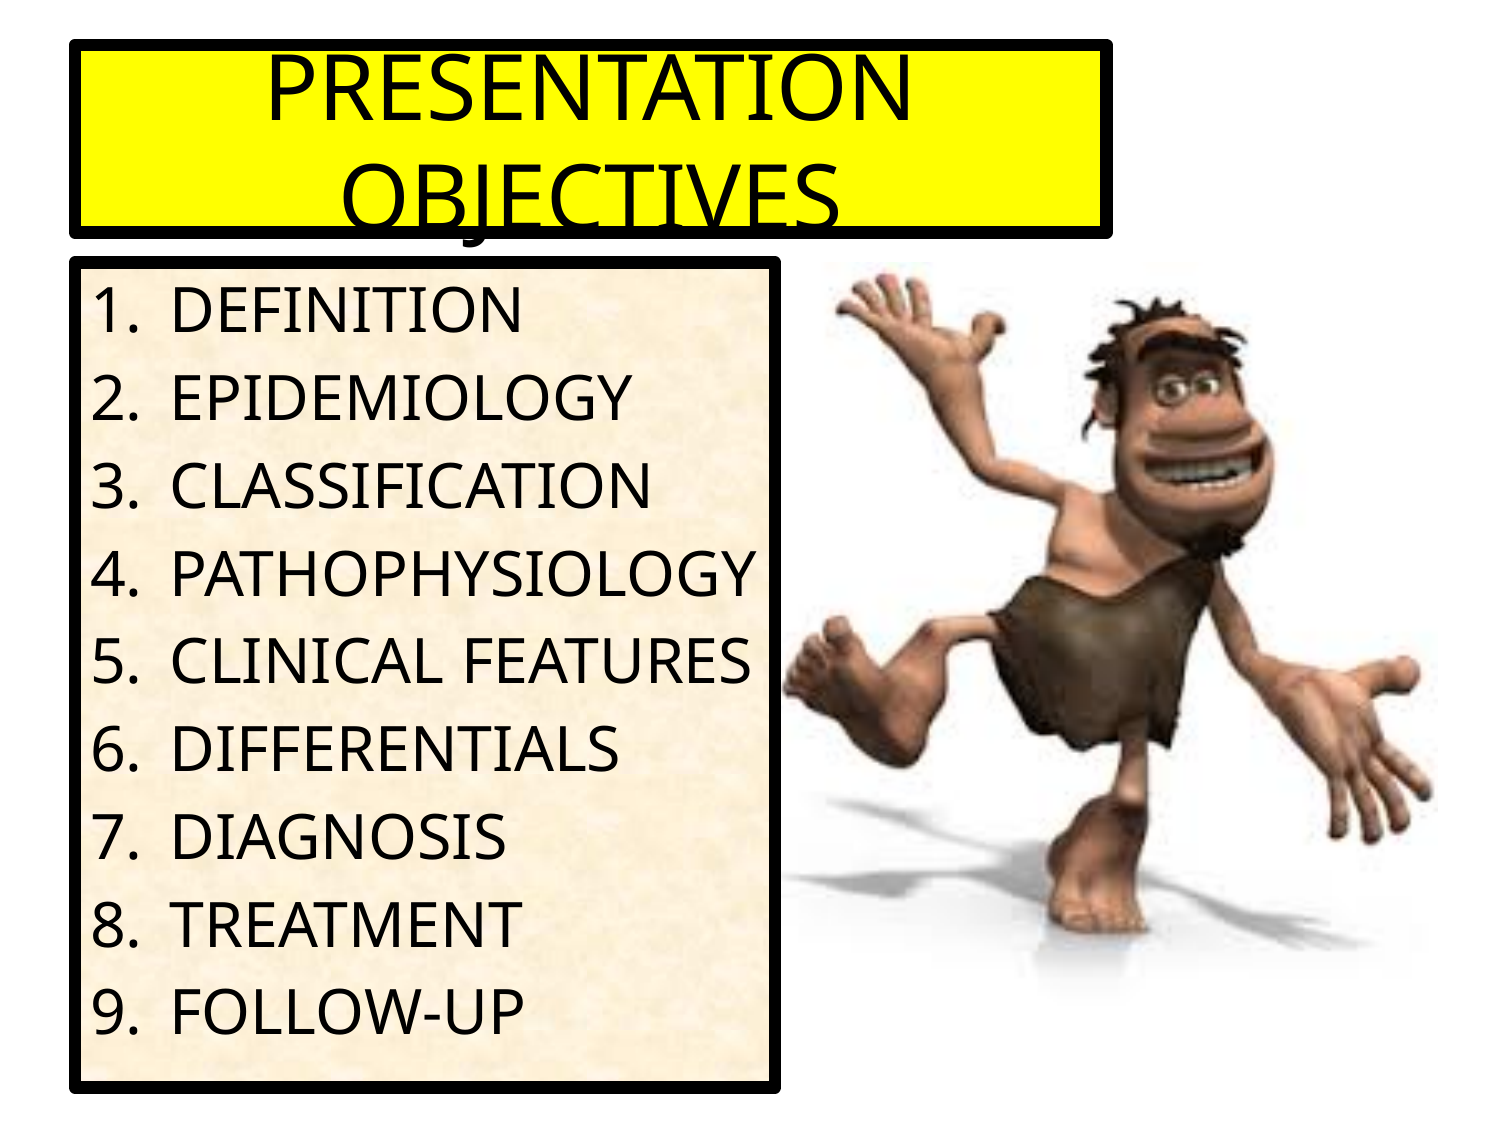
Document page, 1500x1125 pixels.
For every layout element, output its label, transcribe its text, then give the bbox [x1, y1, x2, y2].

title PRESENTATION OBJECTIVES [75, 45, 1107, 233]
picture [774, 262, 1439, 1026]
list DEFINITION EPIDEMIOLOGY CLASSIFICATION PATHOPHYSIOLOGY CLINICAL FEATURES DIFFERENTIALS DIAGNOSIS TREATMENT FOLLOW-UP [75, 262, 775, 1088]
